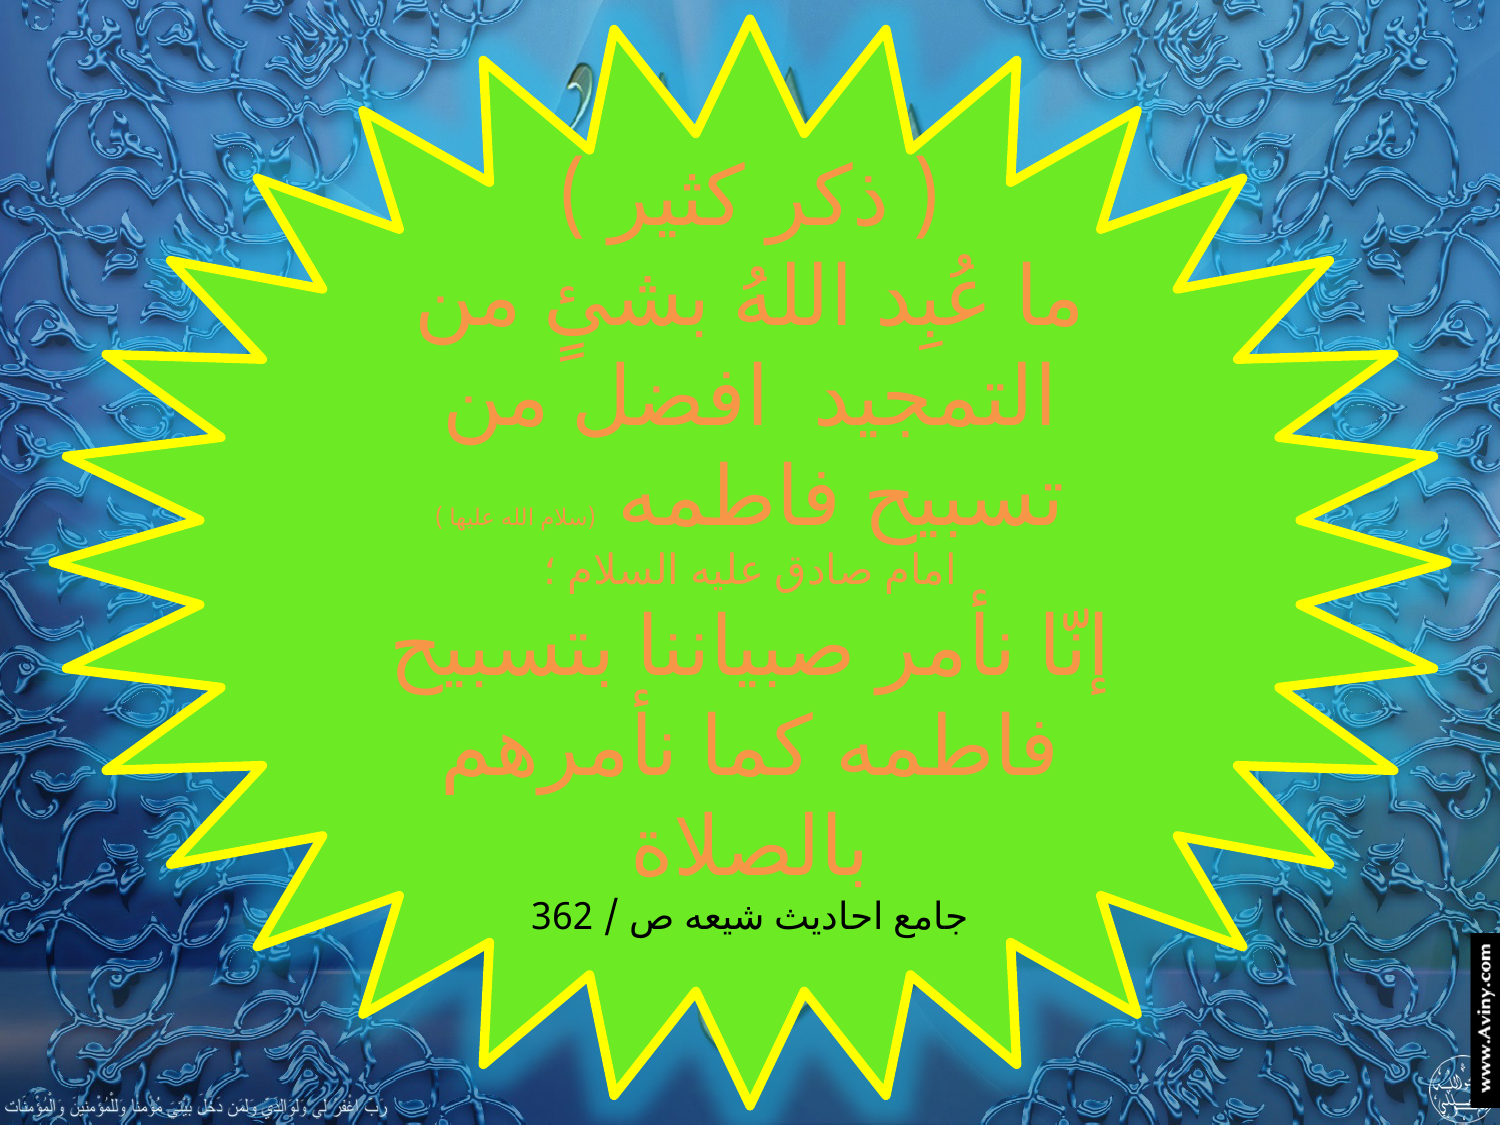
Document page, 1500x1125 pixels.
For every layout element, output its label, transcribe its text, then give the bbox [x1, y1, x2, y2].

picture [0, 0, 1500, 1125]
text_box ( ذکر کثیر ) ما عُبِد اللهُ بشئٍ من التمجید افضل من تسبیح فاطمه (سلام الله علیها ) امام صادق علیه السلام ؛ إنّا نأمر صبیاننا بتسبیح فاطمه کما نأمرهم بالصلاة جامع احادیث شیعه ص / 362 [51, 17, 1449, 1108]
